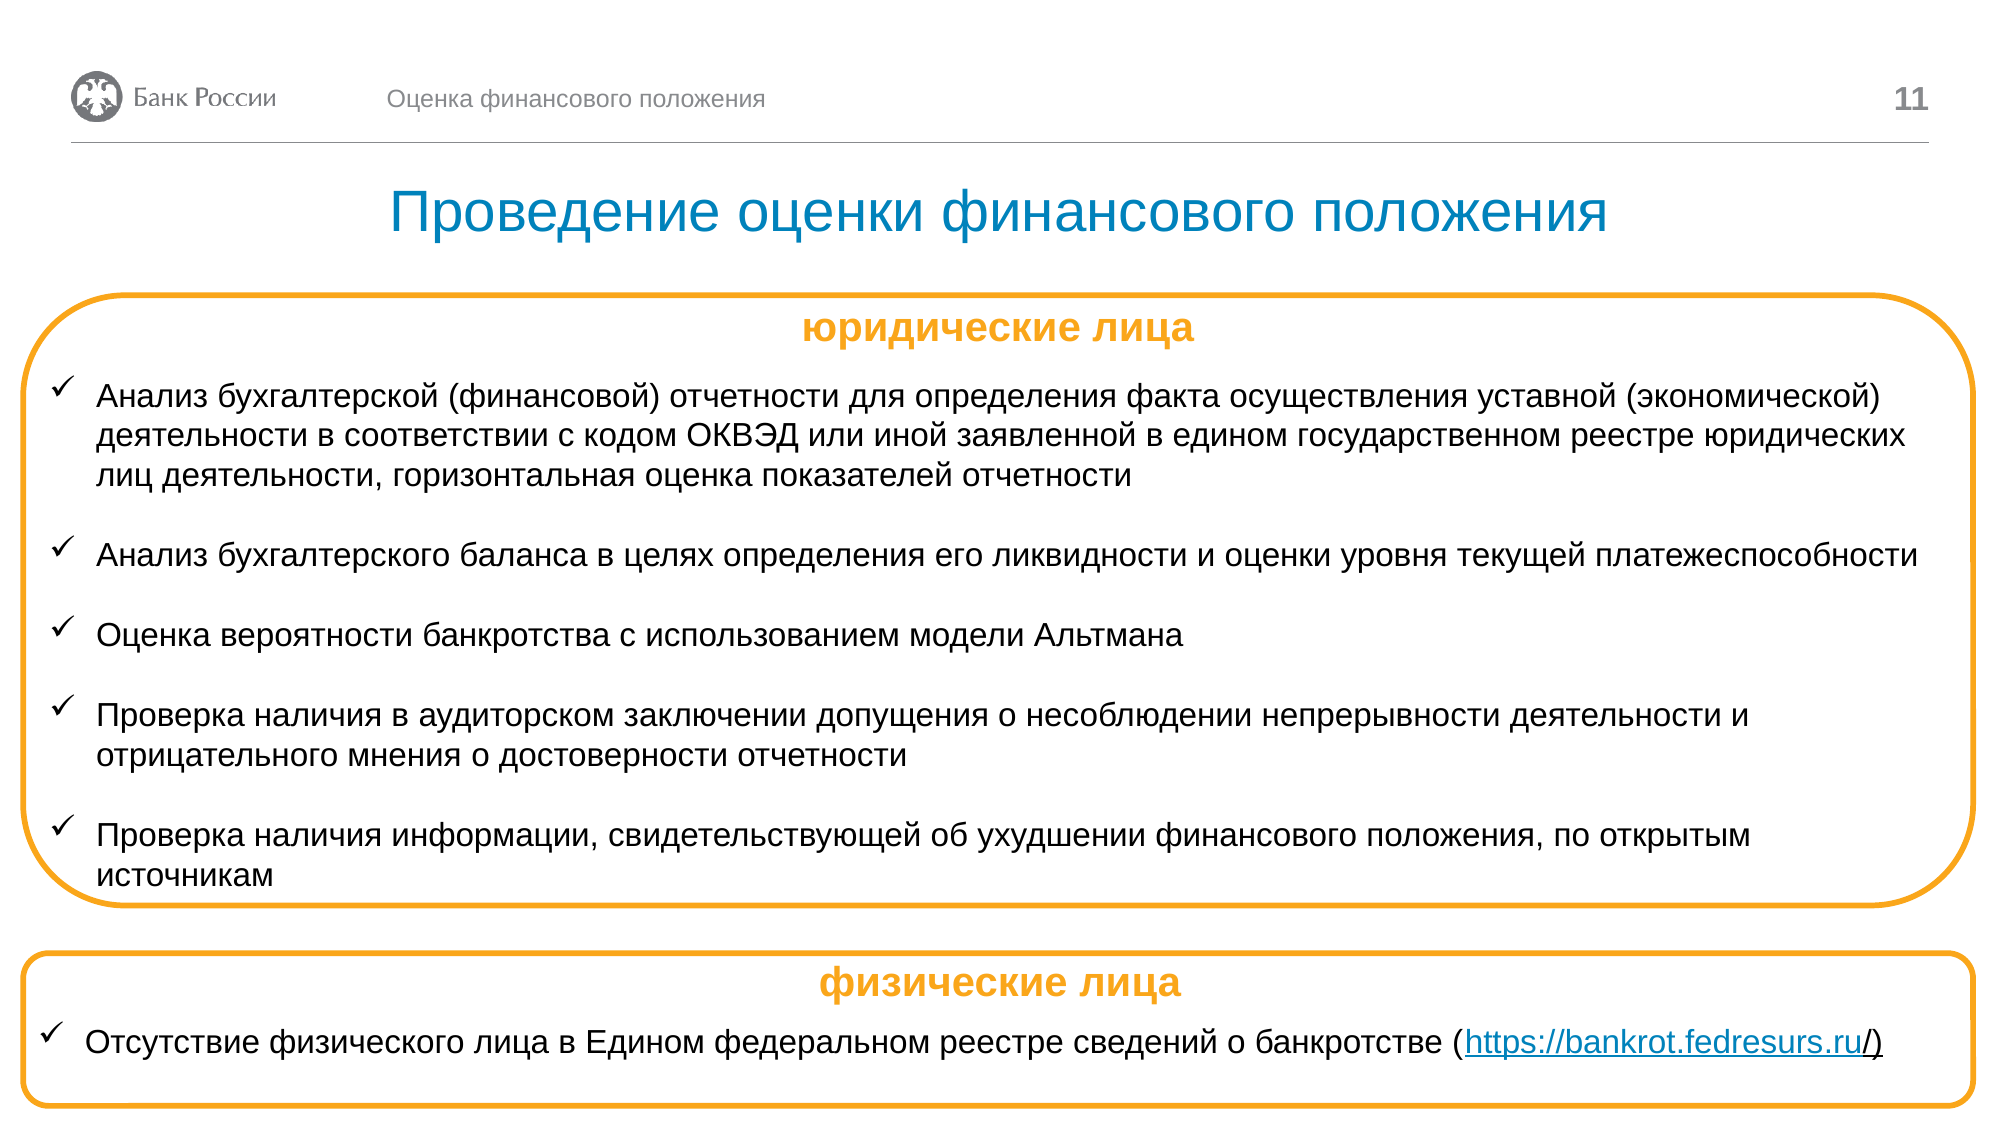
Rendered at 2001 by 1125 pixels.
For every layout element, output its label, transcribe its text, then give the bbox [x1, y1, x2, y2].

text_box [22, 952, 1975, 1107]
text_box юридические лица [752, 292, 1244, 358]
title Проведение оценки финансового положения [71, 181, 1929, 258]
text_box Анализ бухгалтерской (финансовой) отчетности для определения факта осуществления уставной (экономической) деятельности в соответствии с кодом ОКВЭД или иной заявленной в едином государственном реестре юридических лиц деятельности, горизонтальная оценка показателей отчетности Анализ бухгалтерского баланса в целях определения его ликвидности и оценки уровня текущей платежеспособности Оценка вероятности банкротства с использованием модели Альтмана Проверка наличия в аудиторском заключении допущения о несоблюдении непрерывности деятельности и отрицательного мнения о достоверности отчетности Проверка наличия информации, свидетельствующей об ухудшении финансового положения, по открытым источникам [34, 854, 1948, 955]
slide_number 11 [1806, 70, 1929, 124]
footer Оценка финансового положения [386, 70, 1772, 124]
picture [71, 71, 275, 122]
text_box физические лица [794, 947, 1206, 1012]
text_box [22, 294, 1975, 907]
